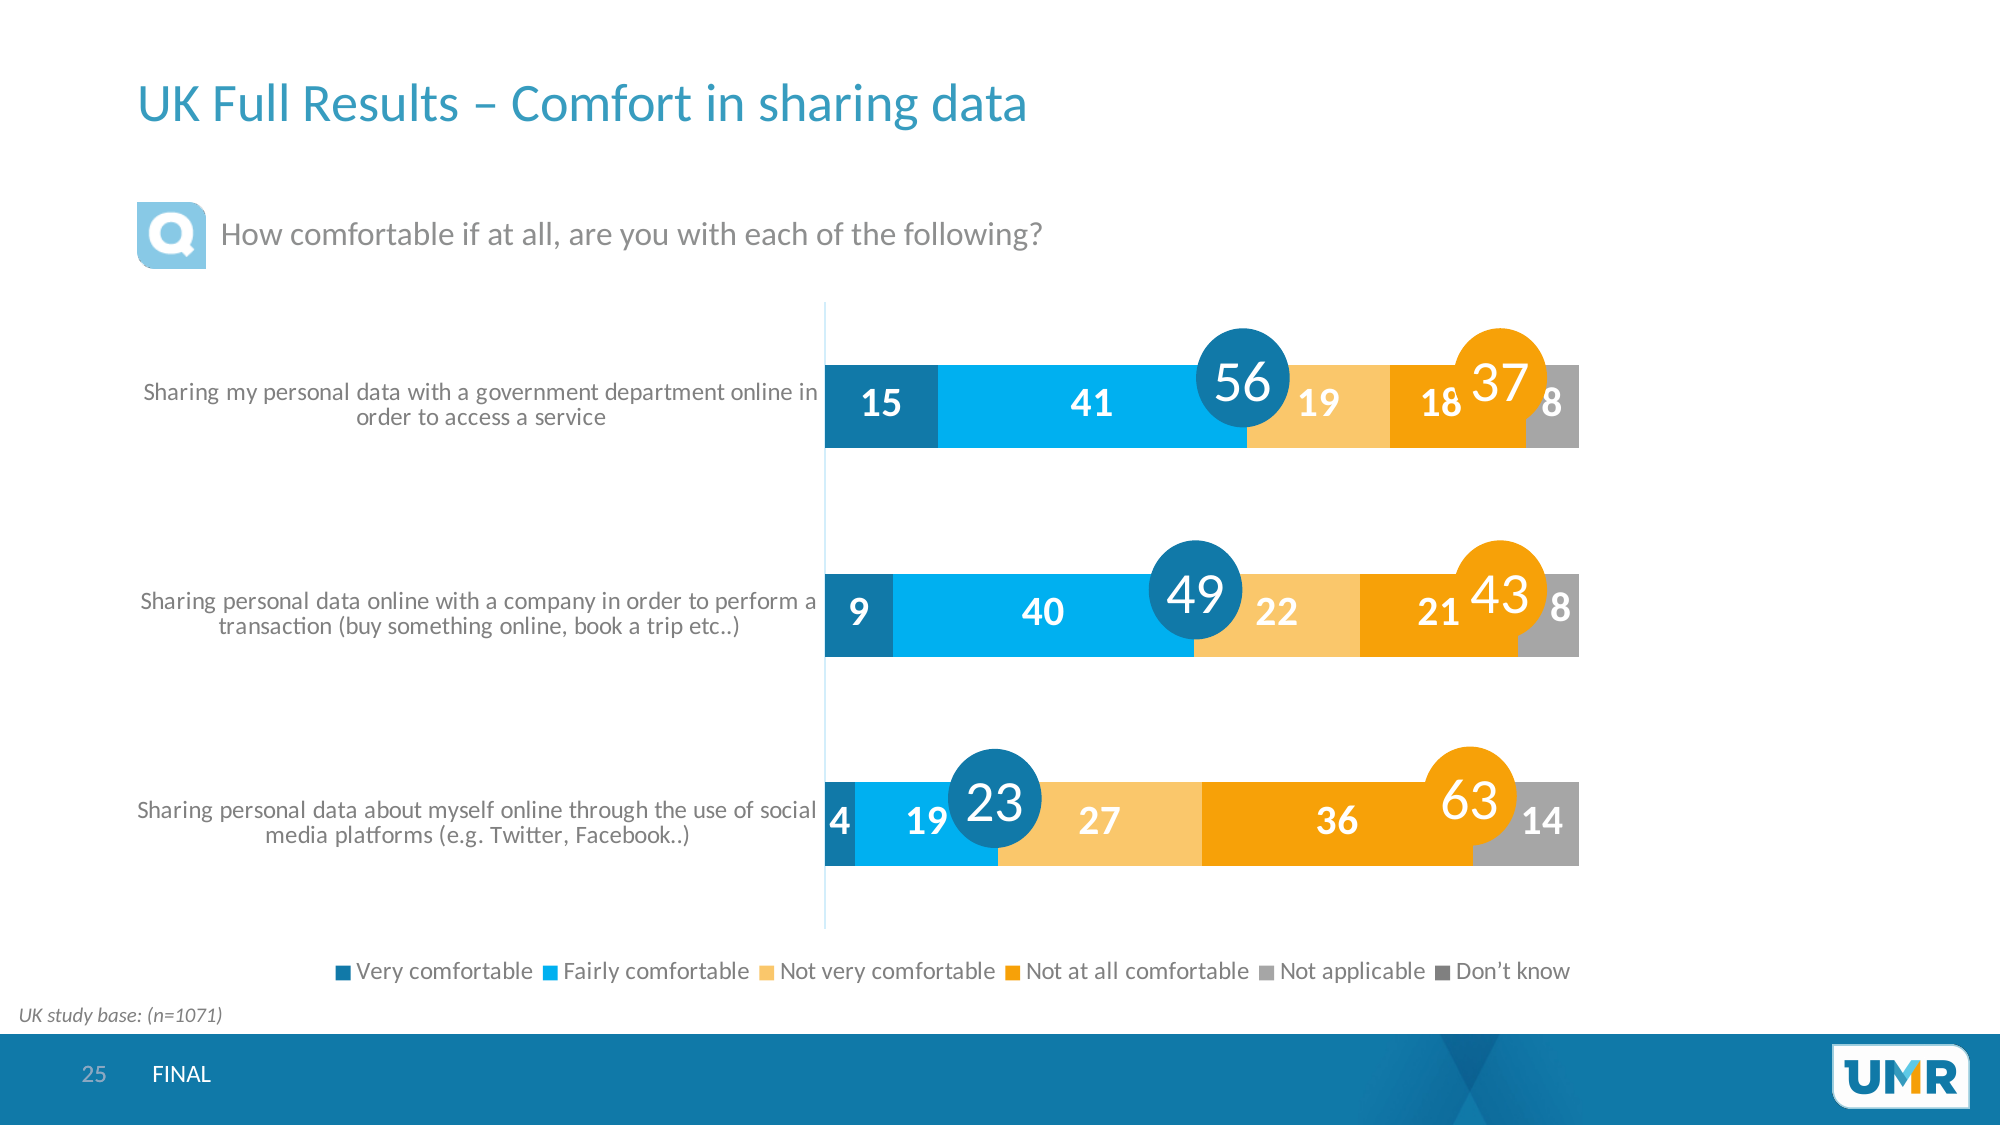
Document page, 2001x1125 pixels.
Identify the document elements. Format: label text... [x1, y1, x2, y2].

picture [0, 1034, 2000, 1125]
text_box UK study base: (n=1071) [3, 994, 600, 1034]
footer FINAL [137, 1042, 813, 1103]
list How comfortable if at all, are you with each of the following? [220, 197, 1863, 280]
picture [137, 202, 206, 269]
chart [137, 279, 1579, 1007]
title UK Full Results – Comfort in sharing data [137, 38, 1885, 169]
